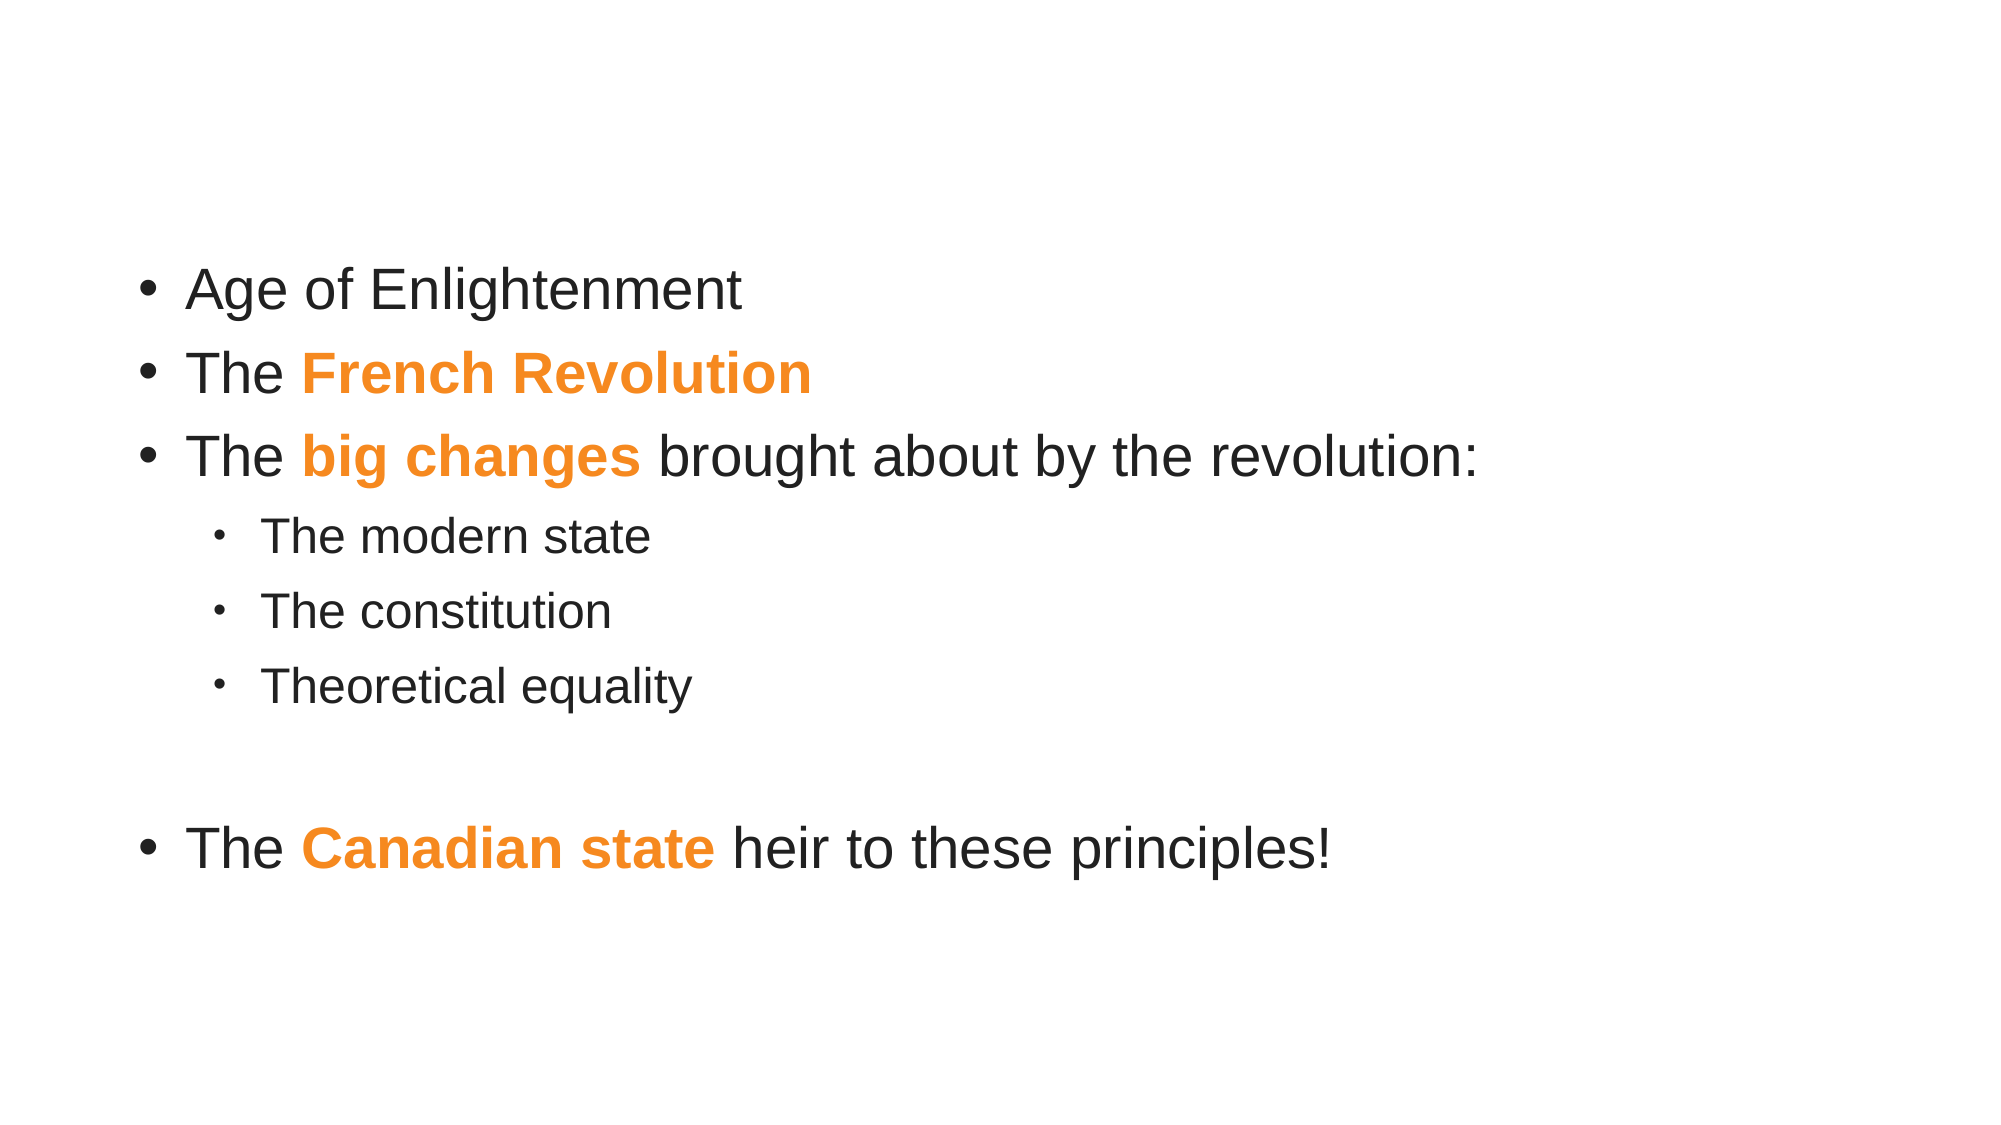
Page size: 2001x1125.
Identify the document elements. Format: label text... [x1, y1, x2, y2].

list Age of Enlightenment The French Revolution The big changes brought about by the revolution: The modern state The constitution Theoretical equality The Canadian state heir to these principles! [138, 258, 1670, 934]
